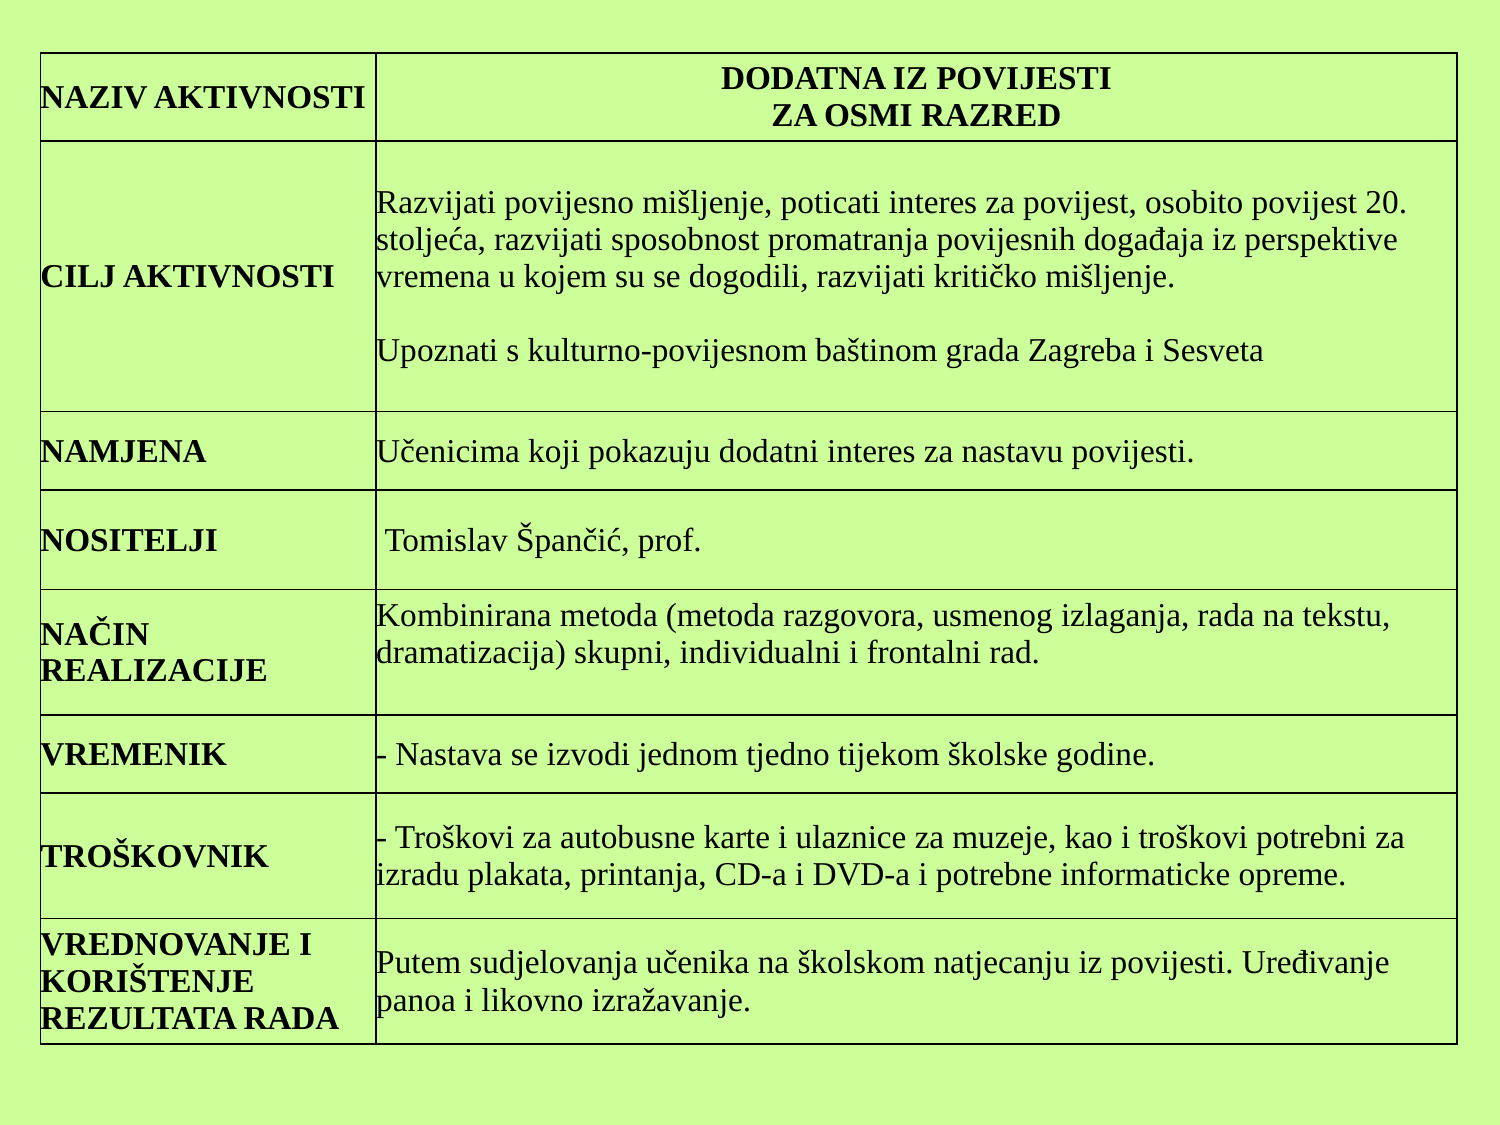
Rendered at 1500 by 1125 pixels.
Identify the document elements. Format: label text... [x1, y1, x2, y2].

table_cell NAČIN REALIZACIJE [41, 590, 375, 714]
table_cell - Nastava se izvodi jednom tjedno tijekom školske godine. [377, 716, 1456, 792]
table_cell NAMJENA [41, 412, 375, 489]
table_cell Putem sudjelovanja učenika na školskom natjecanju iz povijesti. Uređivanje panoa i likovno izražavanje. [377, 919, 1456, 1043]
table_cell NOSITELJI [41, 491, 375, 589]
table_cell VREMENIK [41, 716, 375, 792]
table_cell Razvijati povijesno mišljenje, poticati interes za povijest, osobito povijest 20. stoljeća, razvijati sposobnost promatranja povijesnih događaja iz perspektive vremena u kojem su se dogodili, razvijati kritičko mišljenje. Upoznati s kulturno-povijesnom baštinom grada Zagreba i Sesveta [377, 142, 1456, 411]
table_cell - Troškovi za autobusne karte i ulaznice za muzeje, kao i troškovi potrebni za izradu plakata, printanja, CD-a i DVD-a i potrebne informaticke opreme. [377, 794, 1456, 918]
table_cell Učenicima koji pokazuju dodatni interes za nastavu povijesti. [377, 412, 1456, 489]
table_cell CILJ AKTIVNOSTI [41, 142, 375, 411]
table_cell Tomislav Špančić, prof. [377, 491, 1456, 589]
table_cell VREDNOVANJE I KORIŠTENJE REZULTATA RADA [41, 919, 375, 1043]
table_header DODATNA IZ POVIJESTI ZA OSMI RAZRED [377, 54, 1456, 140]
table_header NAZIV AKTIVNOSTI [41, 54, 375, 140]
table_cell Kombinirana metoda (metoda razgovora, usmenog izlaganja, rada na tekstu, dramatizacija) skupni, individualni i frontalni rad. [377, 590, 1456, 714]
table_cell TROŠKOVNIK [41, 794, 375, 918]
